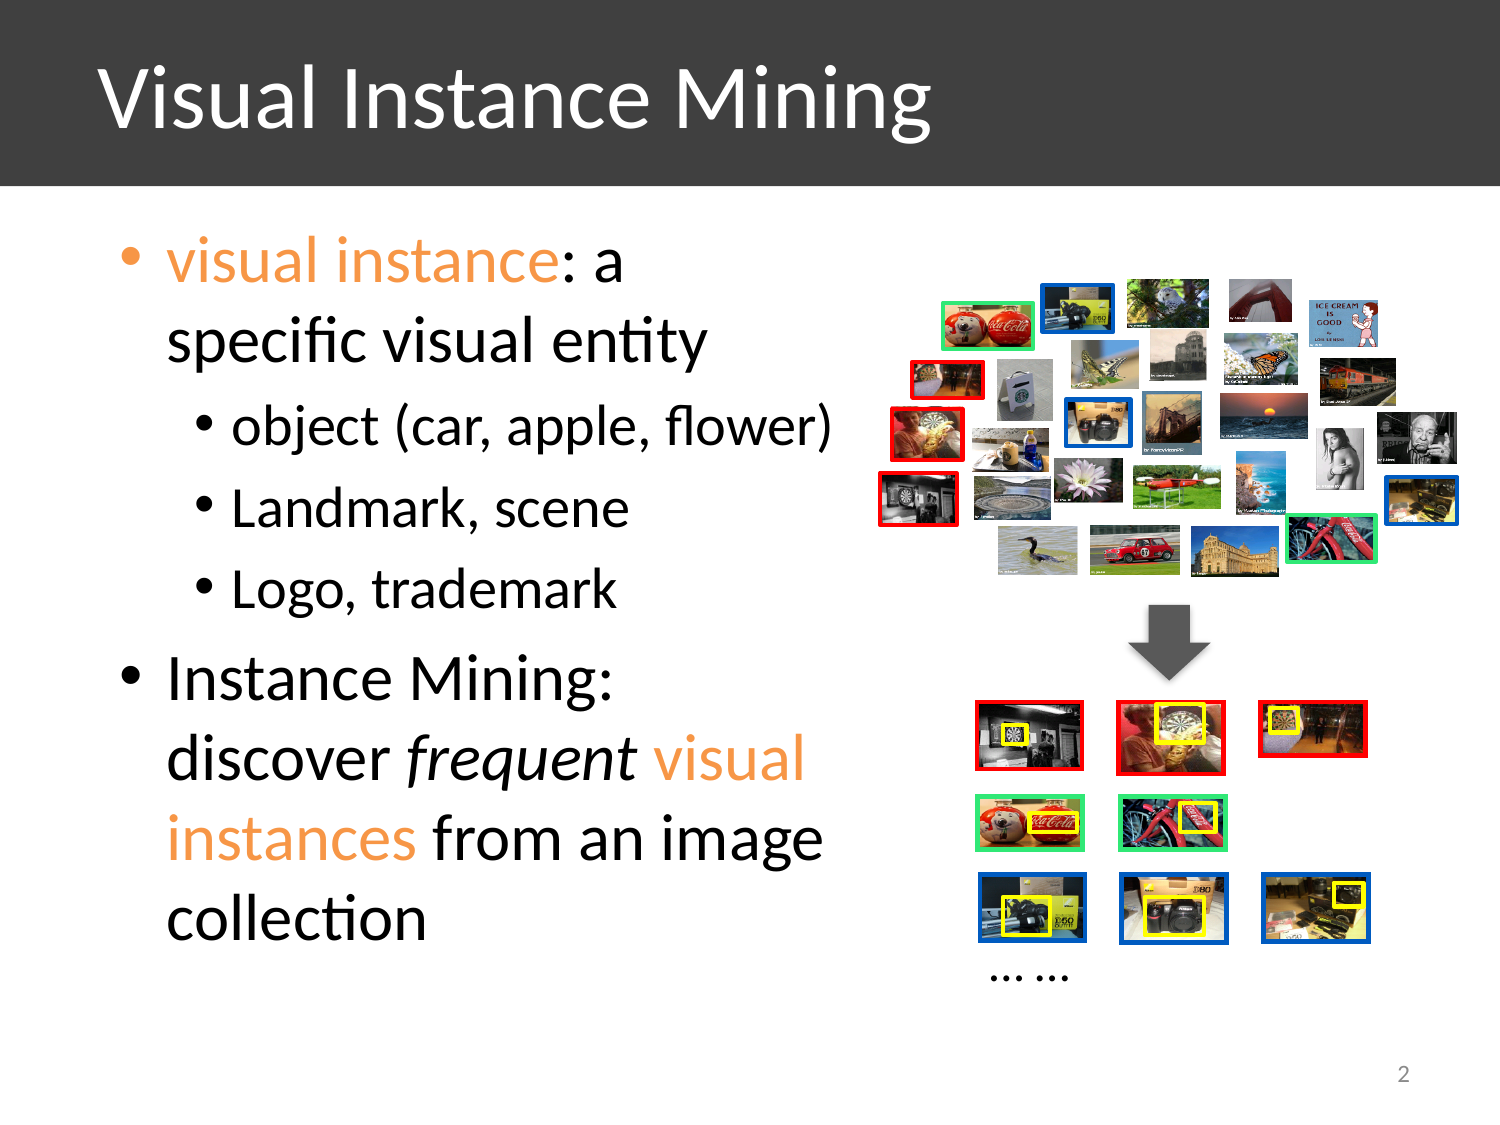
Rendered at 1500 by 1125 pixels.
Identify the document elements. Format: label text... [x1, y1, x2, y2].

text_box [979, 798, 1224, 848]
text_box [981, 876, 1367, 941]
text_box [1029, 802, 1216, 833]
text_box … … [974, 923, 1098, 999]
title Visual Instance Mining [0, 0, 1500, 187]
text_box [1127, 604, 1212, 682]
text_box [979, 703, 1364, 773]
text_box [879, 361, 984, 526]
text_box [942, 302, 1376, 562]
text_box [1002, 703, 1298, 745]
slide_number 2 [1074, 1042, 1425, 1103]
list visual instance: a specific visual entity object (car, apple, flower) Landmark, scene Logo, trademark Instance Mining: discover frequent visual instances from an image collection [29, 208, 857, 951]
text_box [879, 279, 1459, 361]
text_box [1002, 882, 1364, 936]
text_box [1042, 285, 1458, 525]
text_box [879, 530, 1459, 577]
